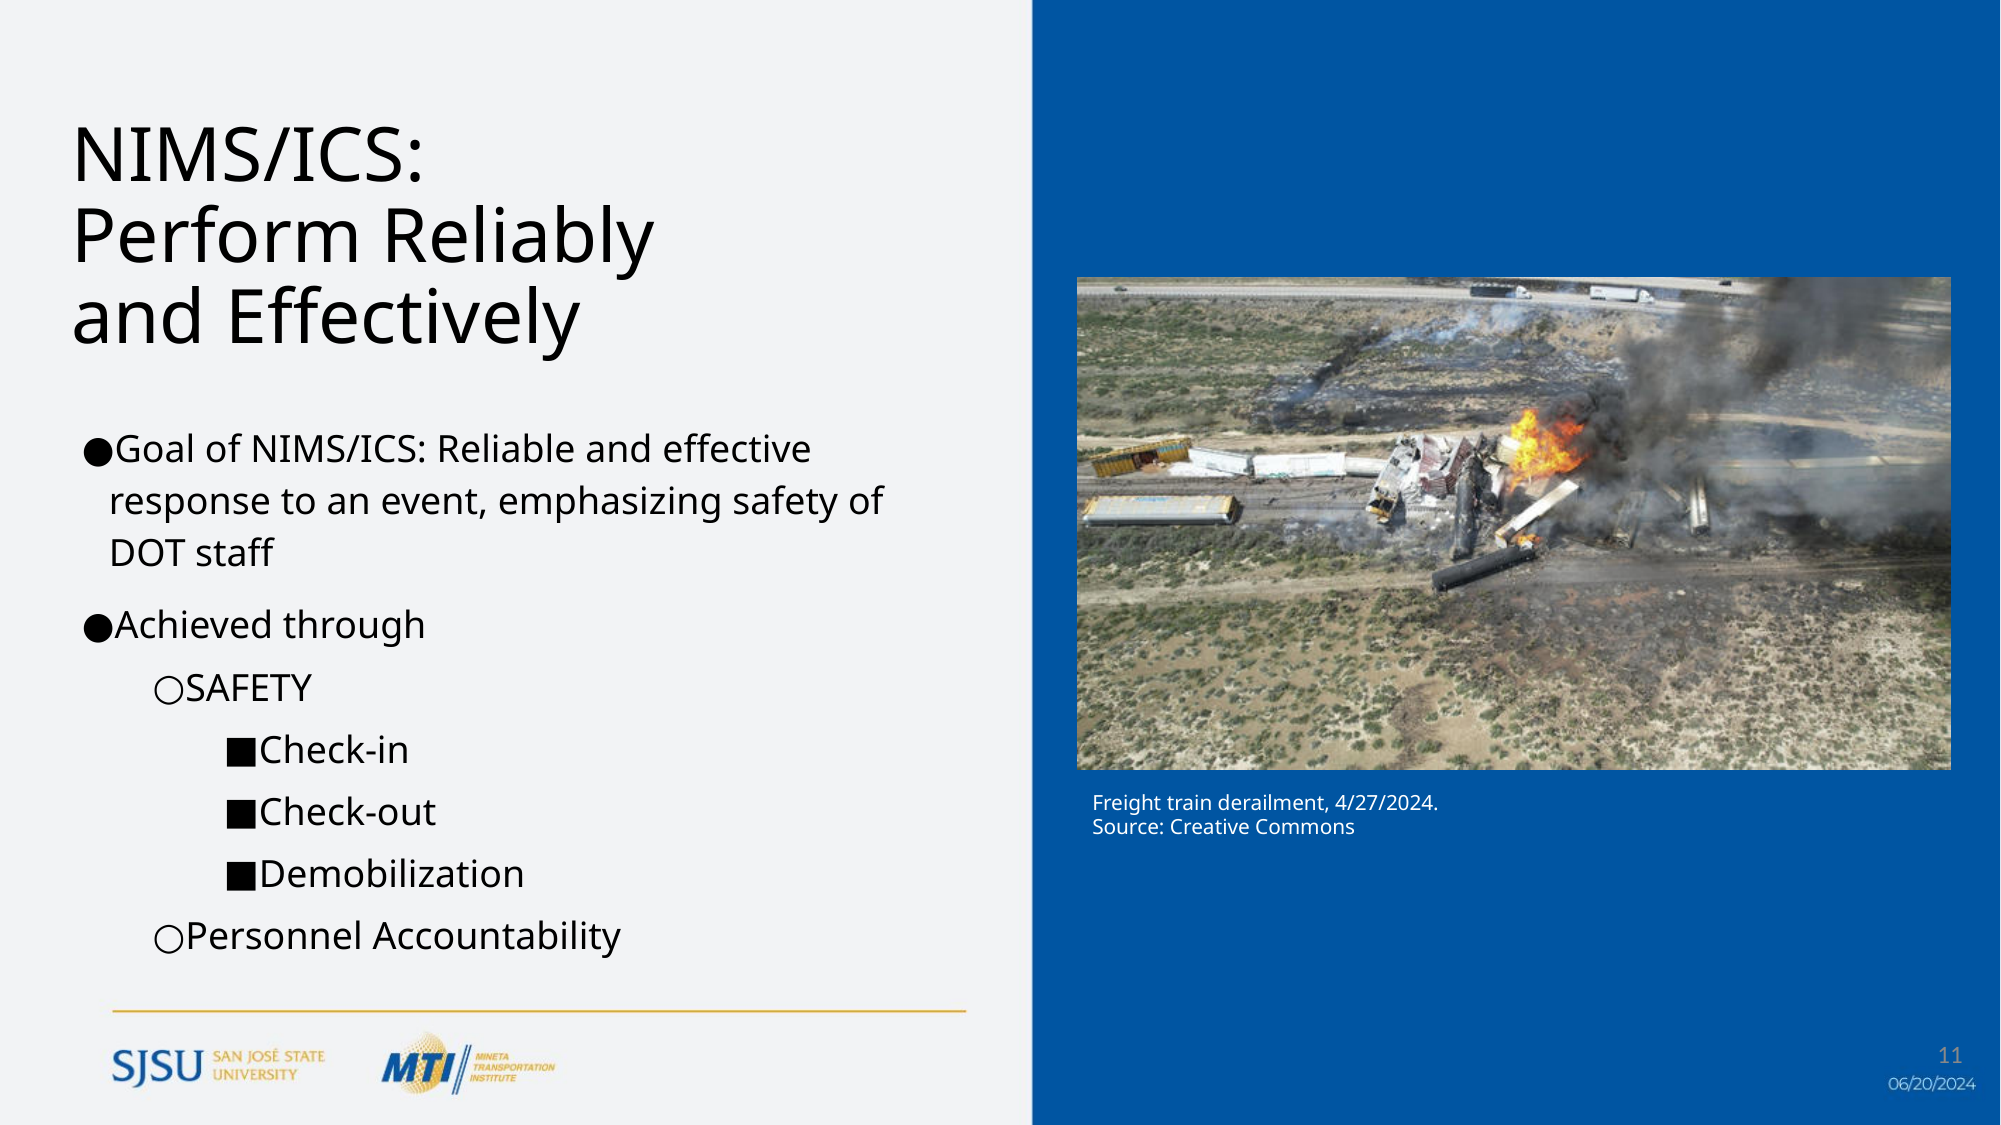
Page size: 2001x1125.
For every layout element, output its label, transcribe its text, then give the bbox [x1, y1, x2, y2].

title NIMS/ICS: Perform Reliably and Effectively [56, 108, 931, 378]
picture [0, 0, 2001, 1125]
list Goal of NIMS/ICS: Reliable and effective response to an event, emphasizing safety of DOT staff Achieved through SAFETY Check-in Check-out Demobilization Personnel Accountability [56, 411, 907, 1125]
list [1077, 277, 1952, 770]
text_box Freight train derailment, 4/27/2024. Source: Creative Commons [1077, 781, 1925, 847]
slide_number ‹#› [1527, 1024, 1978, 1084]
